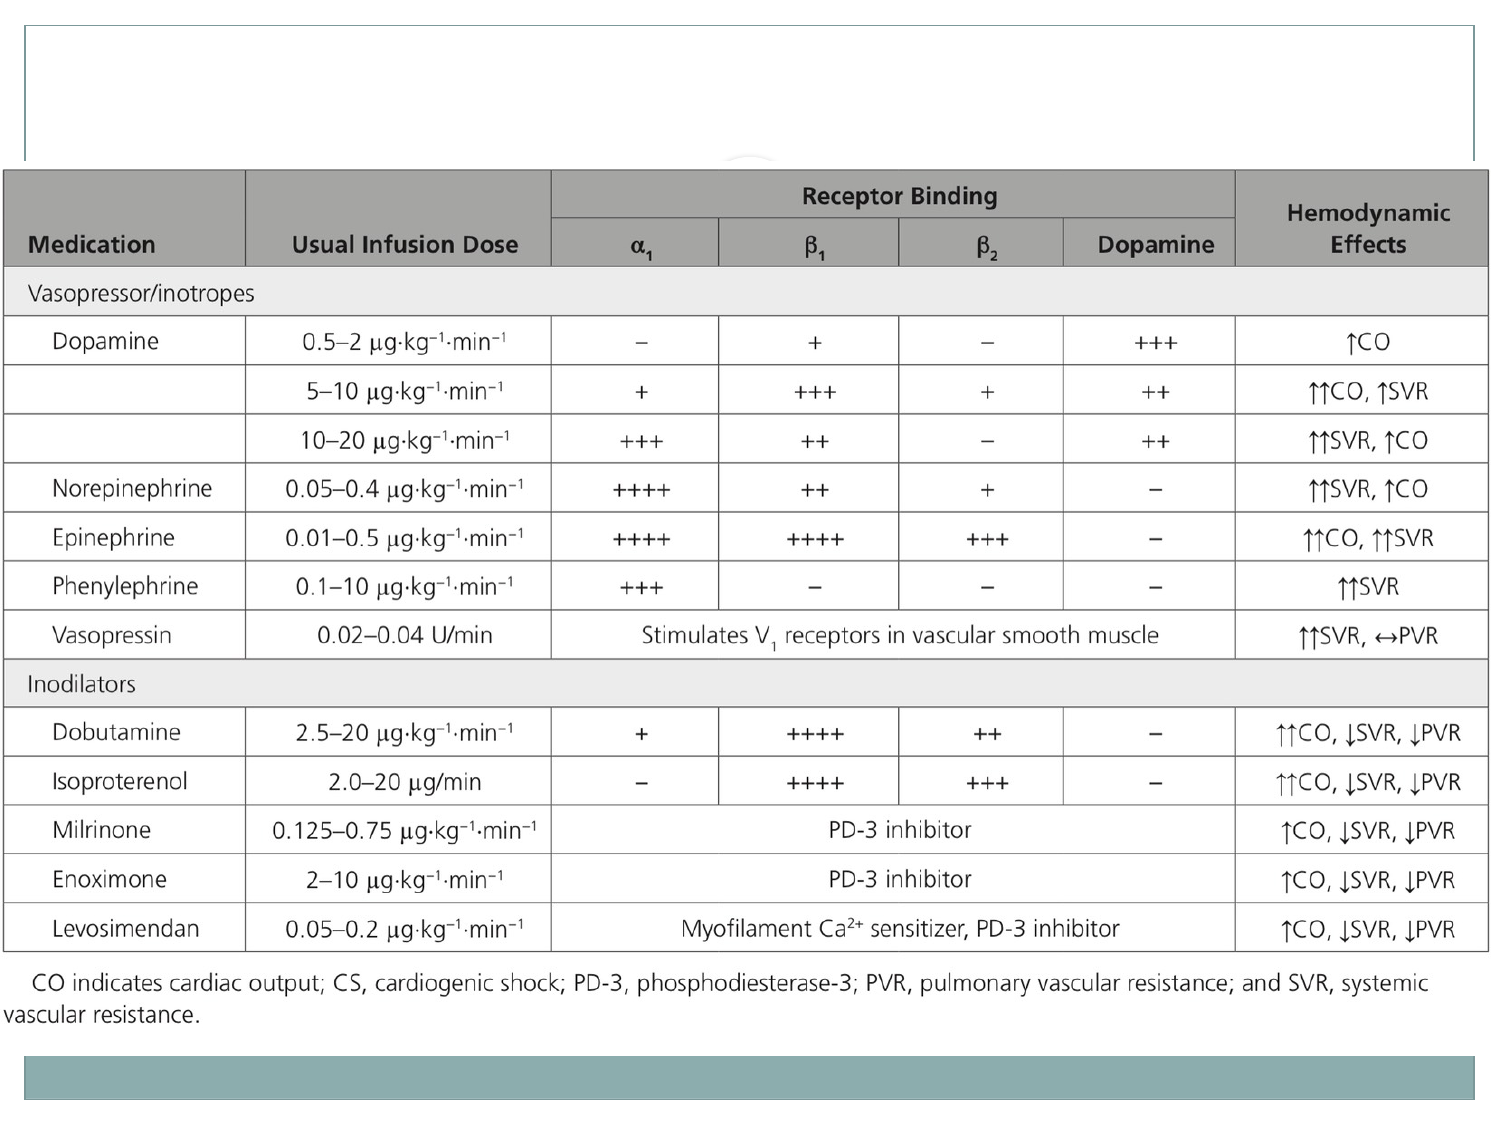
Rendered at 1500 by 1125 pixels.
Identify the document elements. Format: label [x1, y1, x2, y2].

picture [0, 161, 1500, 1056]
